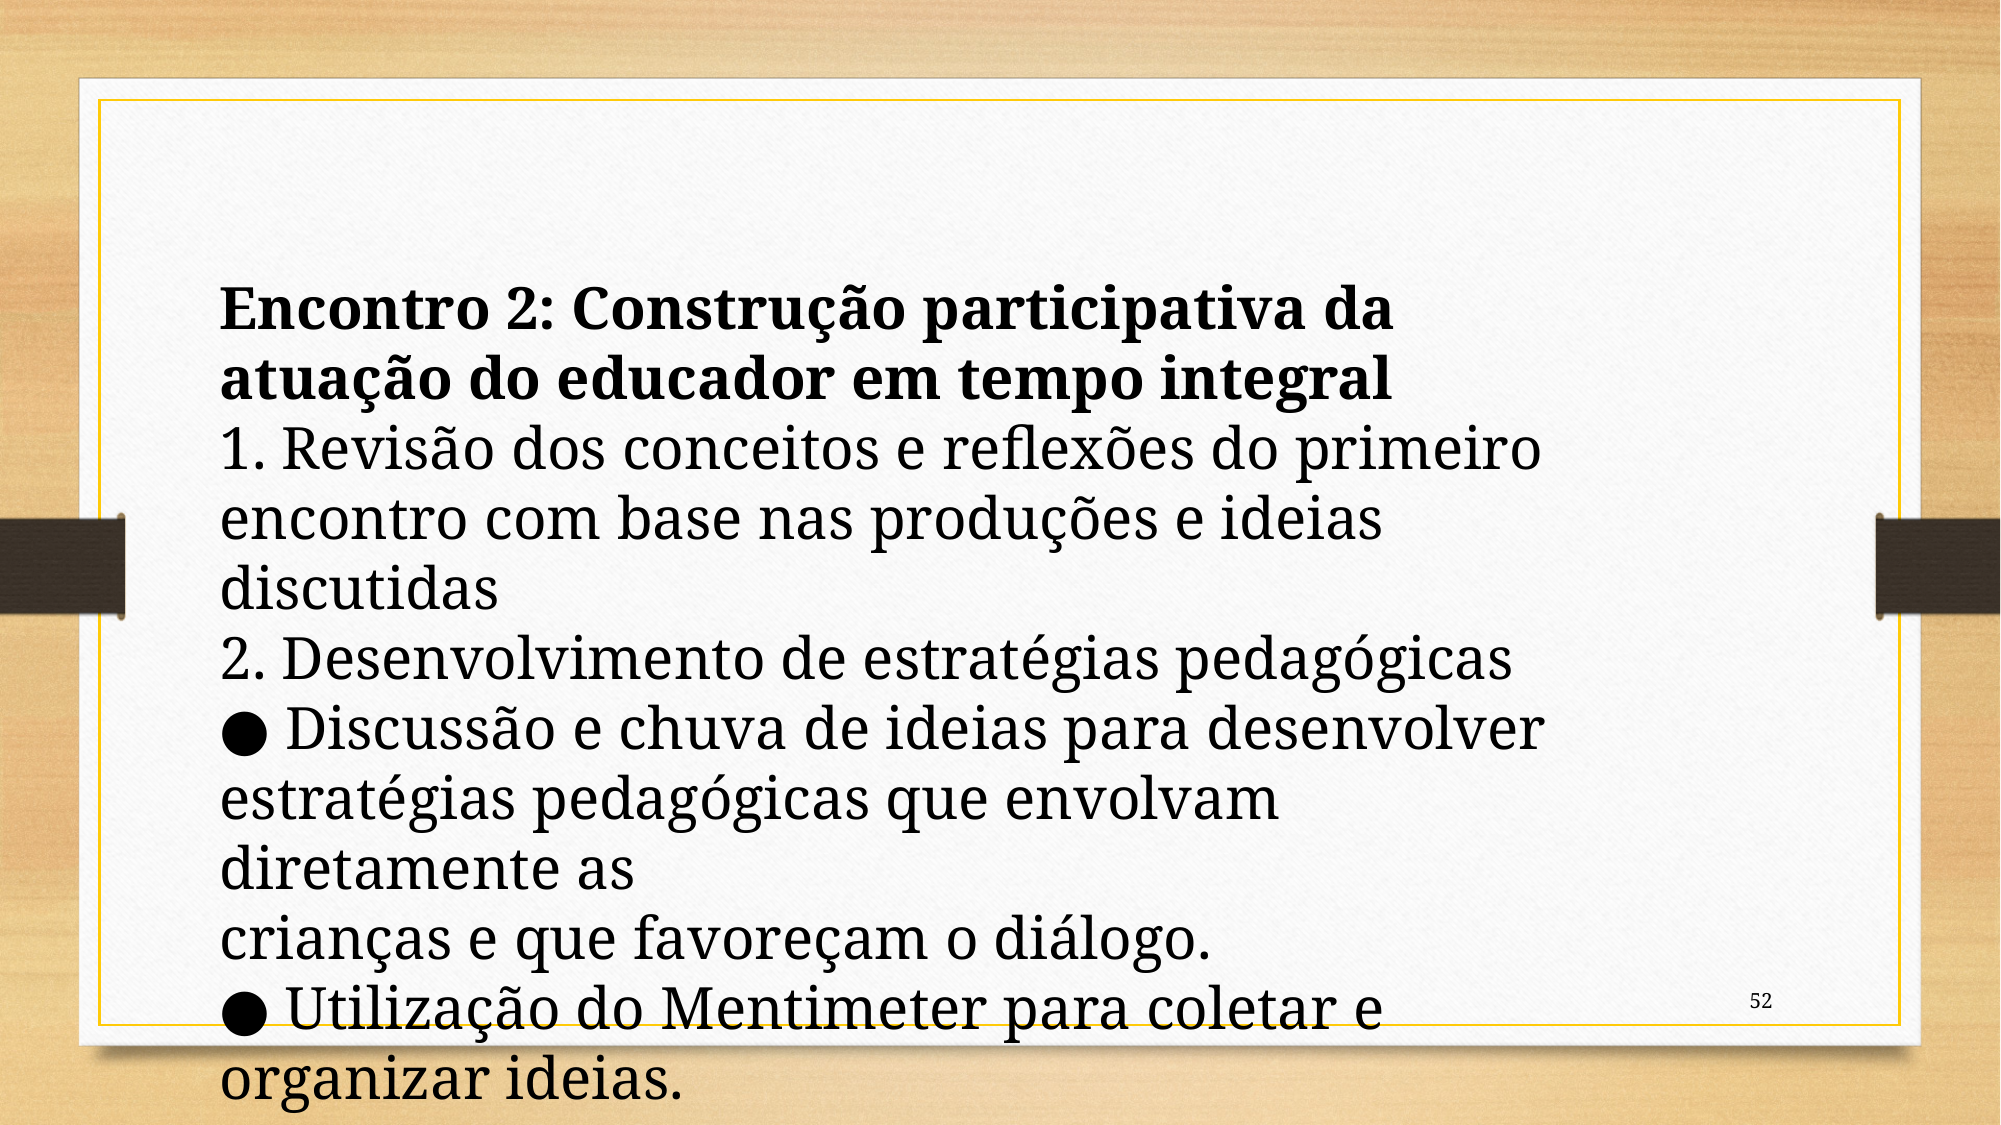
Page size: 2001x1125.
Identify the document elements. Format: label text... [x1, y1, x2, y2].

picture [0, 0, 2001, 1125]
text_box Encontro 2: Construção participativa da atuação do educador em tempo integral 1. Revisão dos conceitos e reflexões do primeiro encontro com base nas produções e ideias discutidas 2. Desenvolvimento de estratégias pedagógicas ● Discussão e chuva de ideias para desenvolver estratégias pedagógicas que envolvam diretamente as crianças e que favoreçam o diálogo. ● Utilização do Mentimeter para coletar e organizar ideias. [204, 263, 1647, 1125]
slide_number 52 [1698, 979, 1788, 1025]
